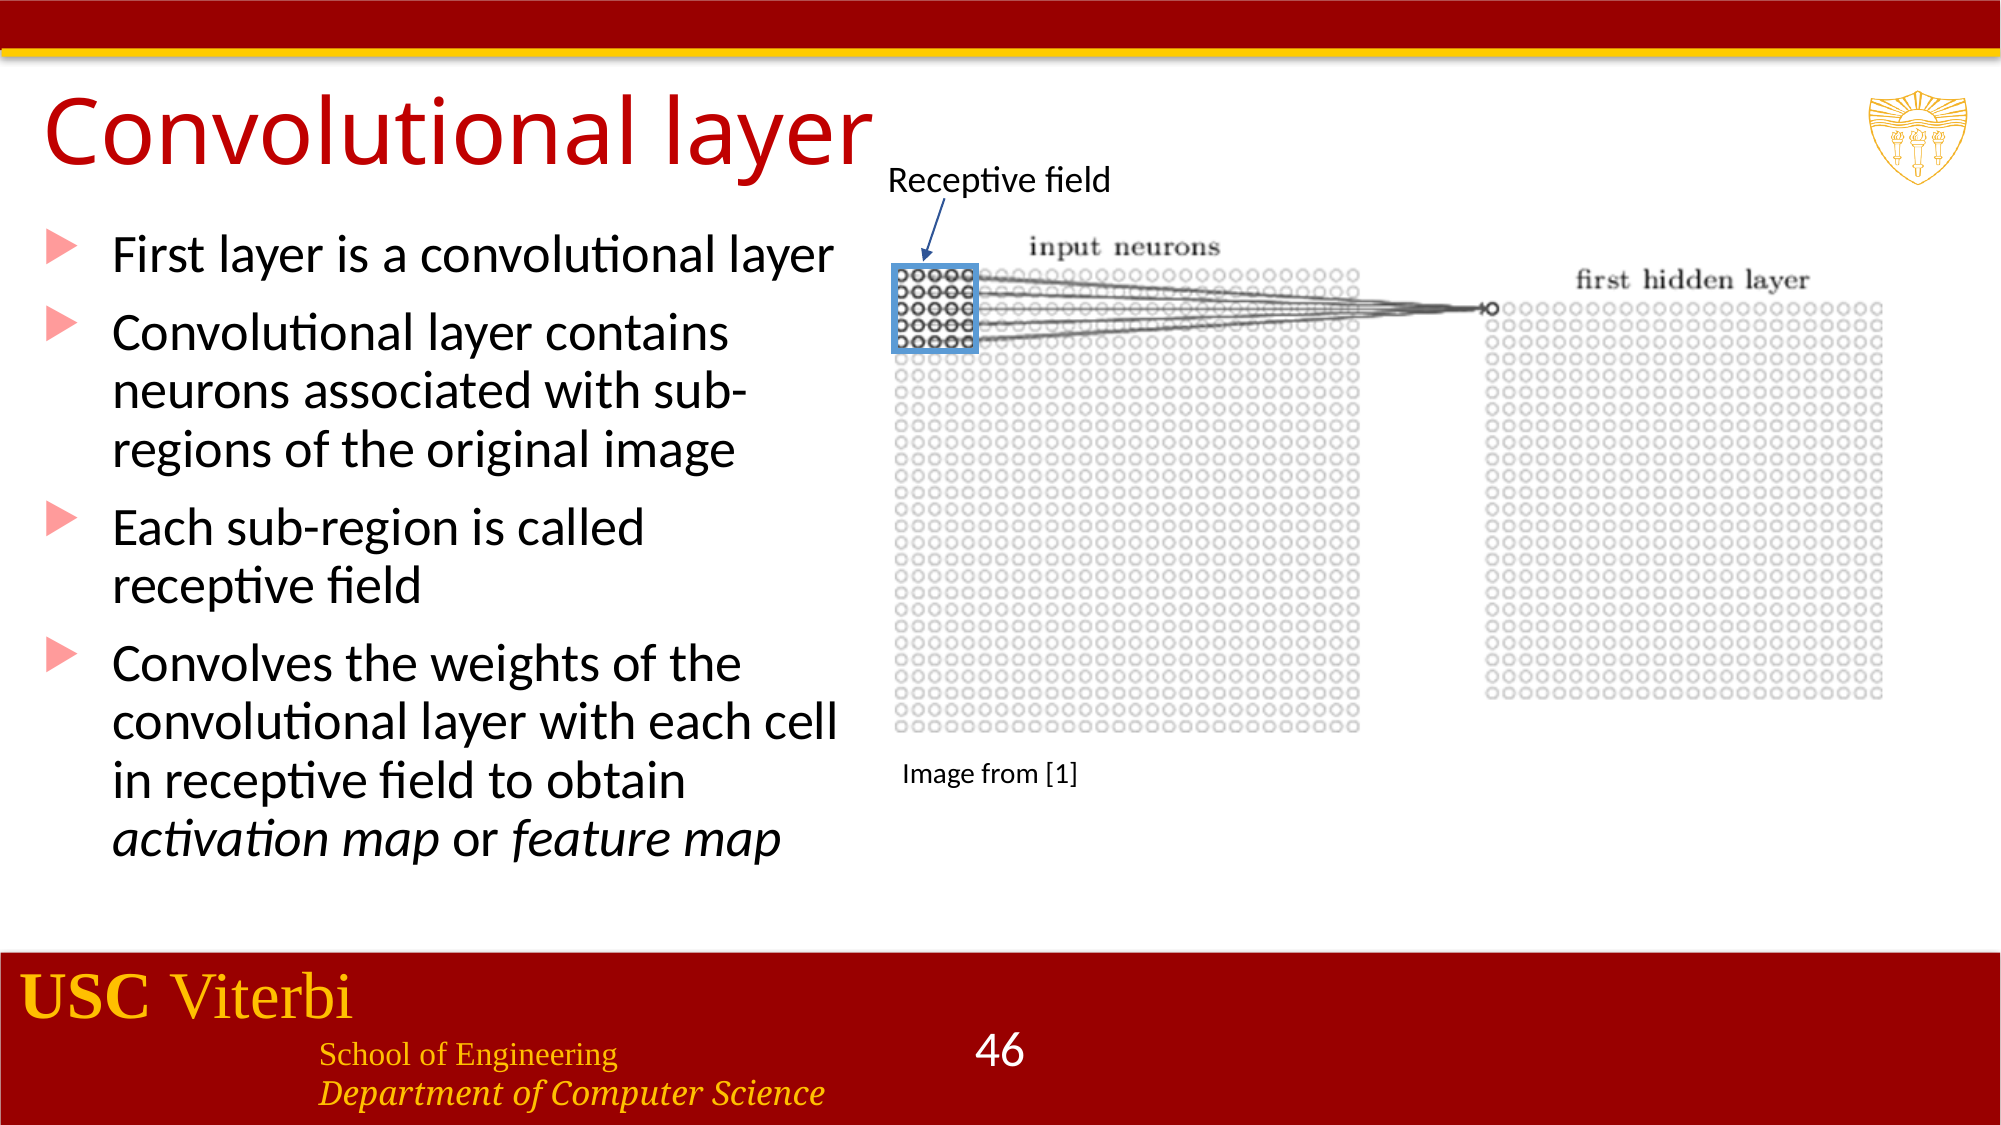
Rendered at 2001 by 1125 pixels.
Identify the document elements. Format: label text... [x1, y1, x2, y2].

text_box Image from [1] [887, 747, 1094, 797]
slide_number 46 [774, 1016, 1225, 1077]
picture [875, 218, 1886, 737]
title Convolutional layer [27, 70, 1819, 199]
list First layer is a convolutional layer Convolutional layer contains neurons associated with sub-regions of the original image Each sub-region is called receptive field Convolves the weights of the convolutional layer with each cell in receptive field to obtain activation map or feature map [27, 218, 860, 933]
picture [1836, 76, 2000, 199]
text_box Receptive field [873, 147, 1127, 208]
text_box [922, 198, 945, 262]
